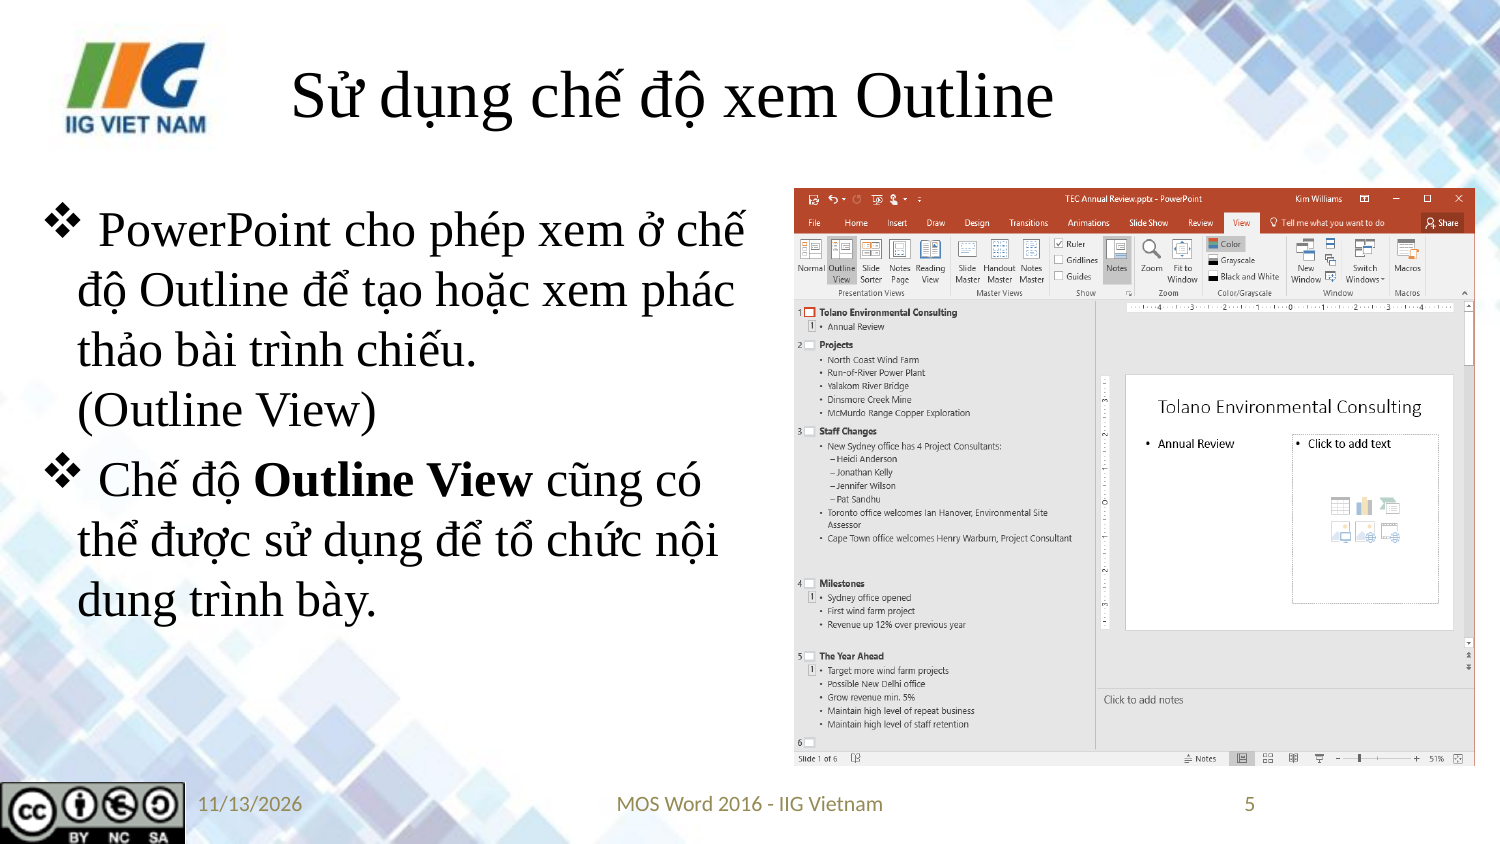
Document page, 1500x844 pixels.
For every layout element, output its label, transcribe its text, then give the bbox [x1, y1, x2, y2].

footer MOS Word 2016 - IIG Vietnam [512, 782, 988, 828]
picture [0, 0, 1500, 844]
slide_number 5 [1074, 782, 1425, 828]
list PowerPoint cho phép xem ở chế độ Outline để tạo hoặc xem phác thảo bài trình chiếu. (Outline View) Chế độ Outline View cũng có thể được sử dụng để tổ chức nội dung trình bày. [25, 189, 780, 737]
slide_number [75, 782, 425, 828]
title Sử dụng chế độ xem Outline [275, 46, 1425, 135]
